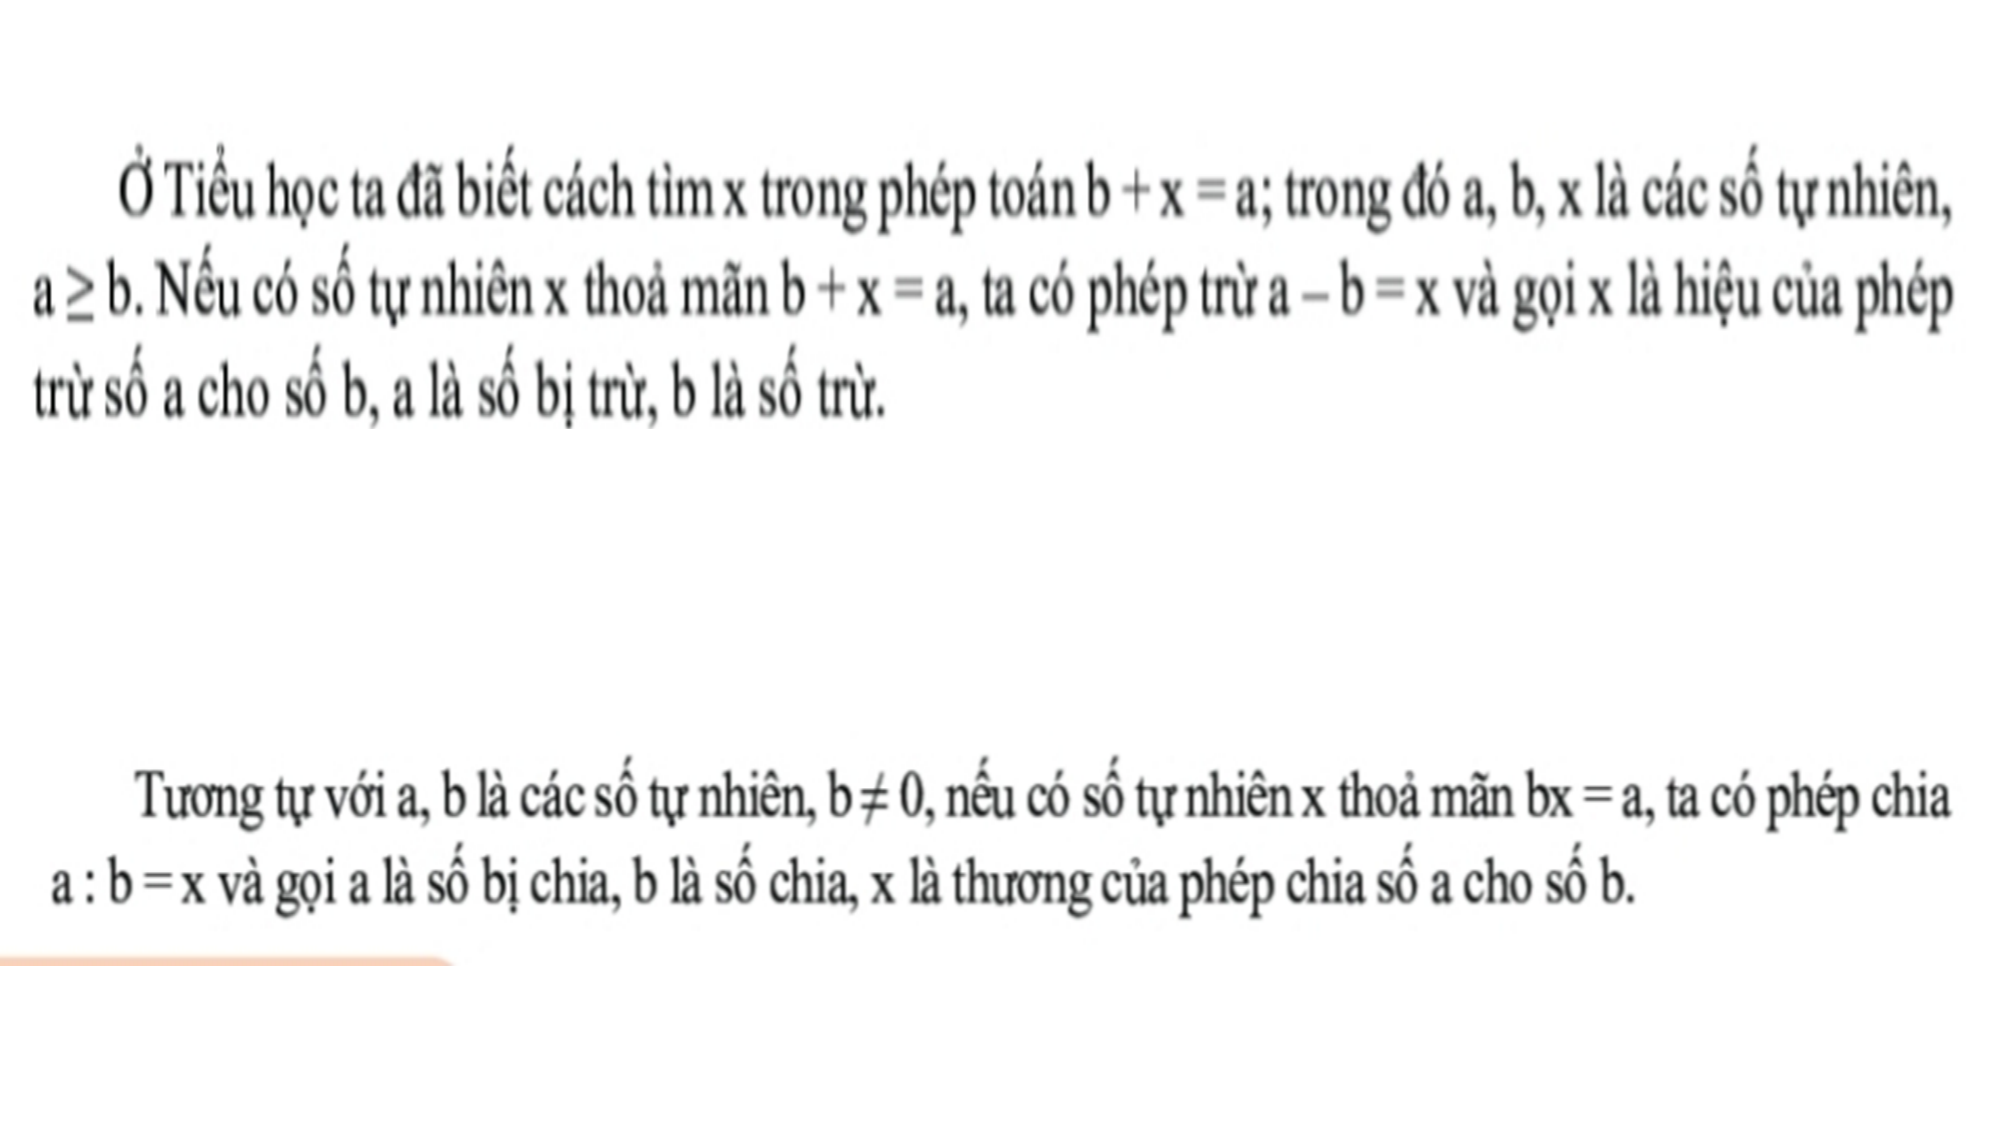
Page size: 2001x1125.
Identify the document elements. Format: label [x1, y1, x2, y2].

picture [0, 122, 1998, 966]
